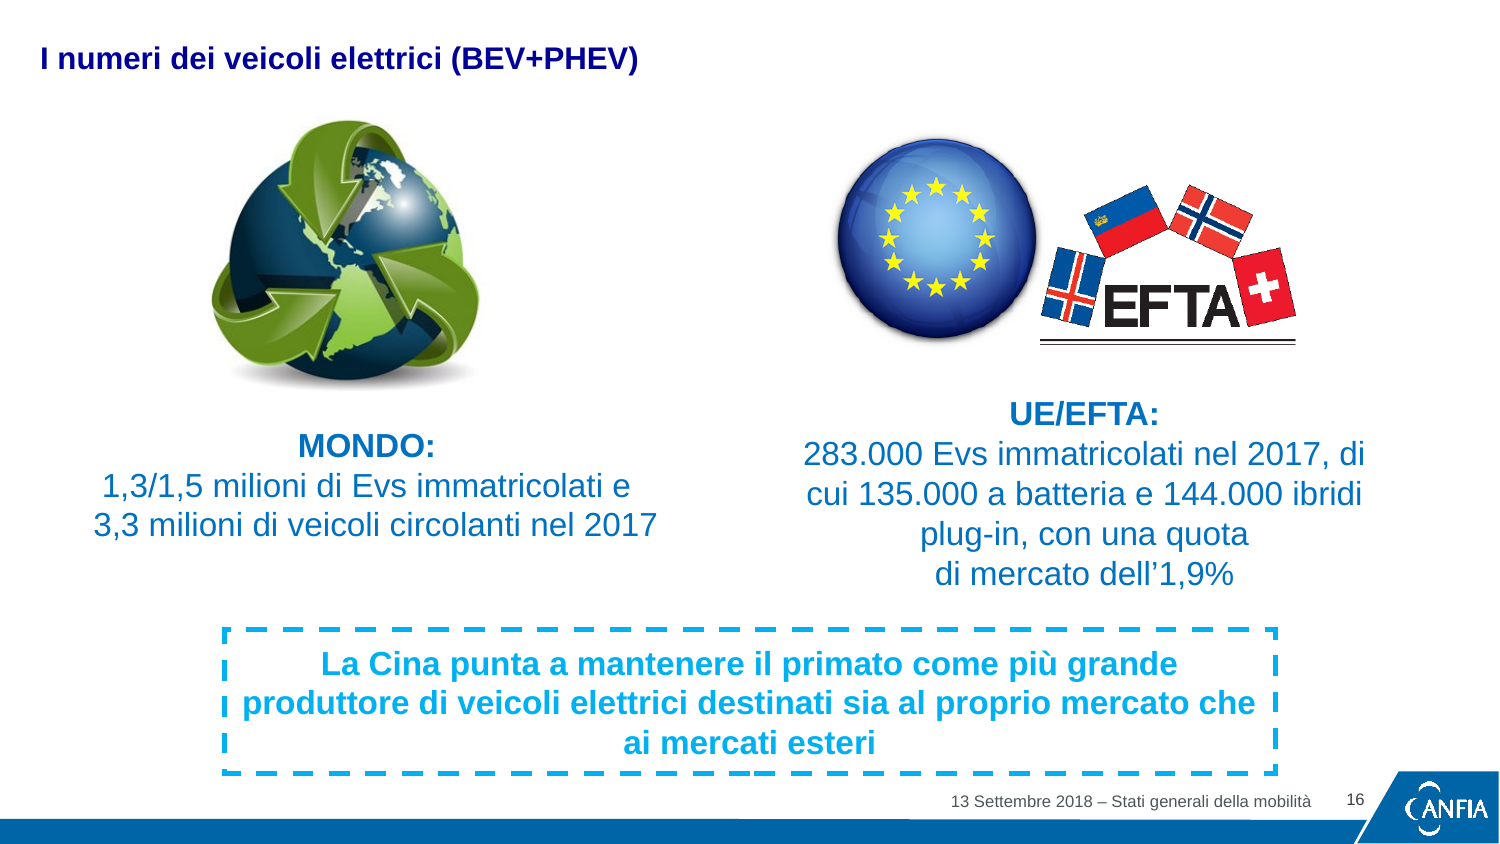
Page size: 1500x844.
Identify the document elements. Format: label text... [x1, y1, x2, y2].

picture [816, 118, 1296, 358]
text_box I numeri dei veicoli elettrici (BEV+PHEV) [25, 32, 1329, 82]
text_box MONDO: 1,3/1,5 milioni di Evs immatricolati e 3,3 milioni di veicoli circolanti nel 2017 [0, 416, 787, 591]
picture [1405, 781, 1488, 836]
picture [183, 100, 525, 398]
text_box UE/EFTA: 283.000 Evs immatricolati nel 2017, di cui 135.000 a batteria e 144.000 ibridi plug-in, con una quota di mercato dell’1,9% [787, 384, 1382, 600]
text_box La Cina punta a mantenere il primato come più grande produttore di veicoli elettrici destinati sia al proprio mercato che ai mercati esteri [223, 629, 1277, 774]
